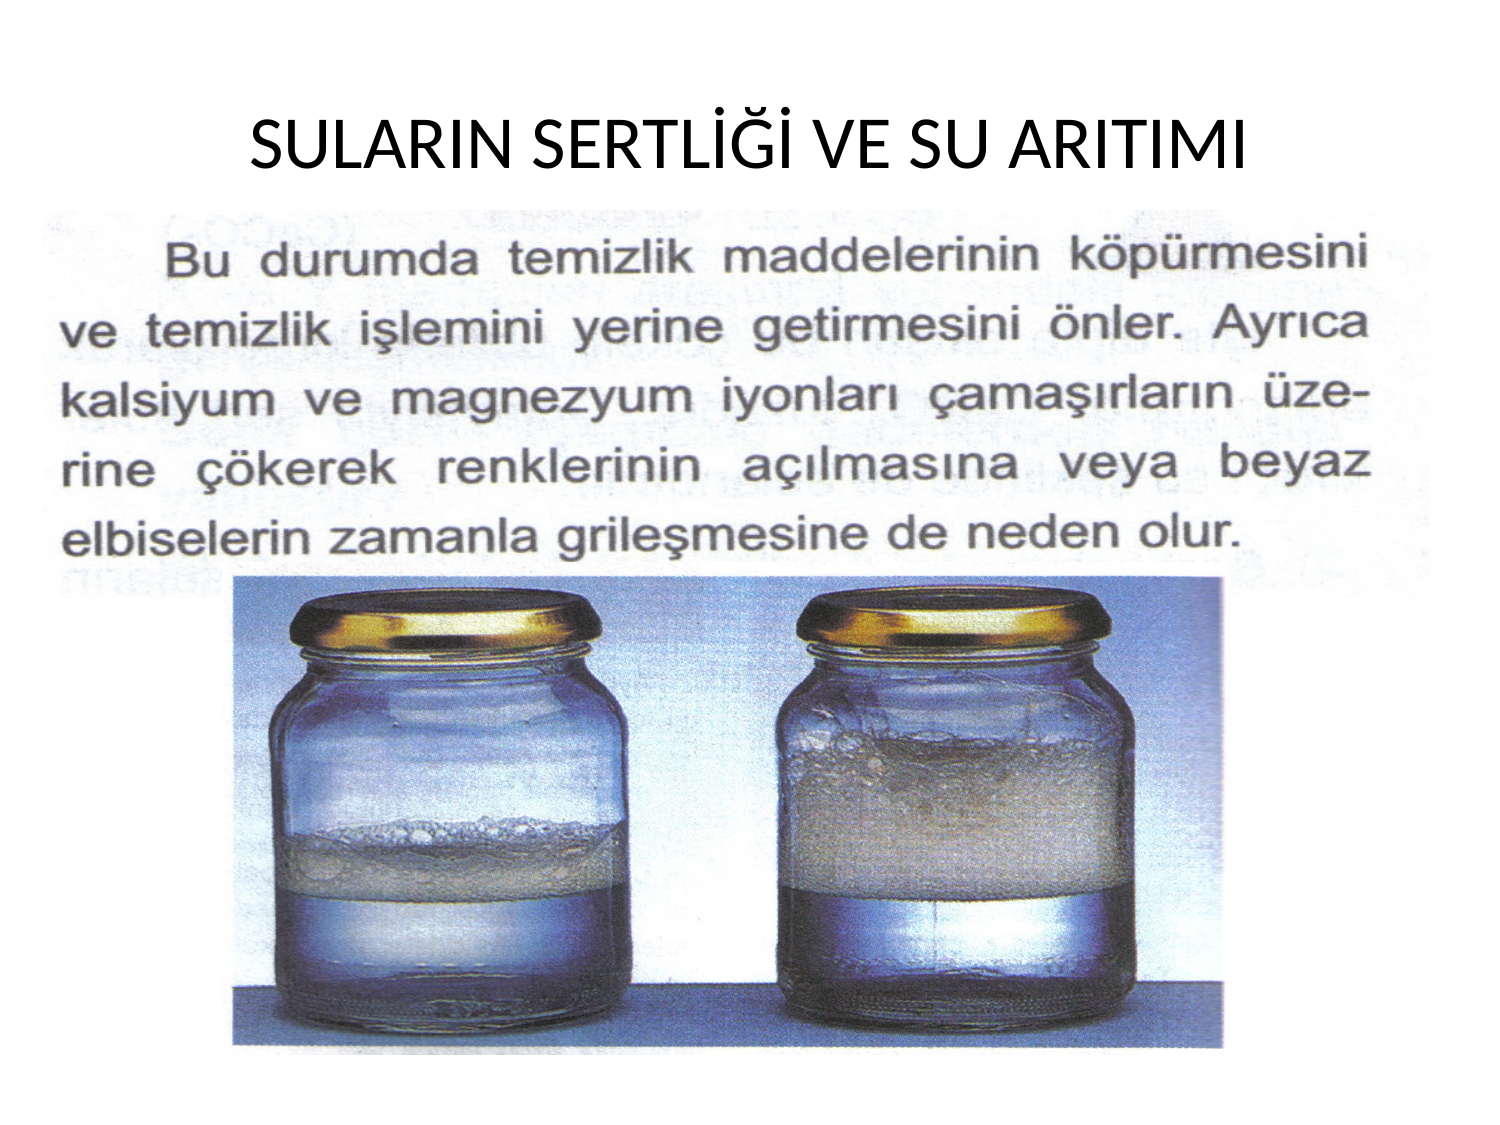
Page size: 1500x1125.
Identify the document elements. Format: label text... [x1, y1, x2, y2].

picture [43, 210, 1430, 1055]
title SULARIN SERTLİĞİ VE SU ARITIMI [75, 45, 1425, 209]
